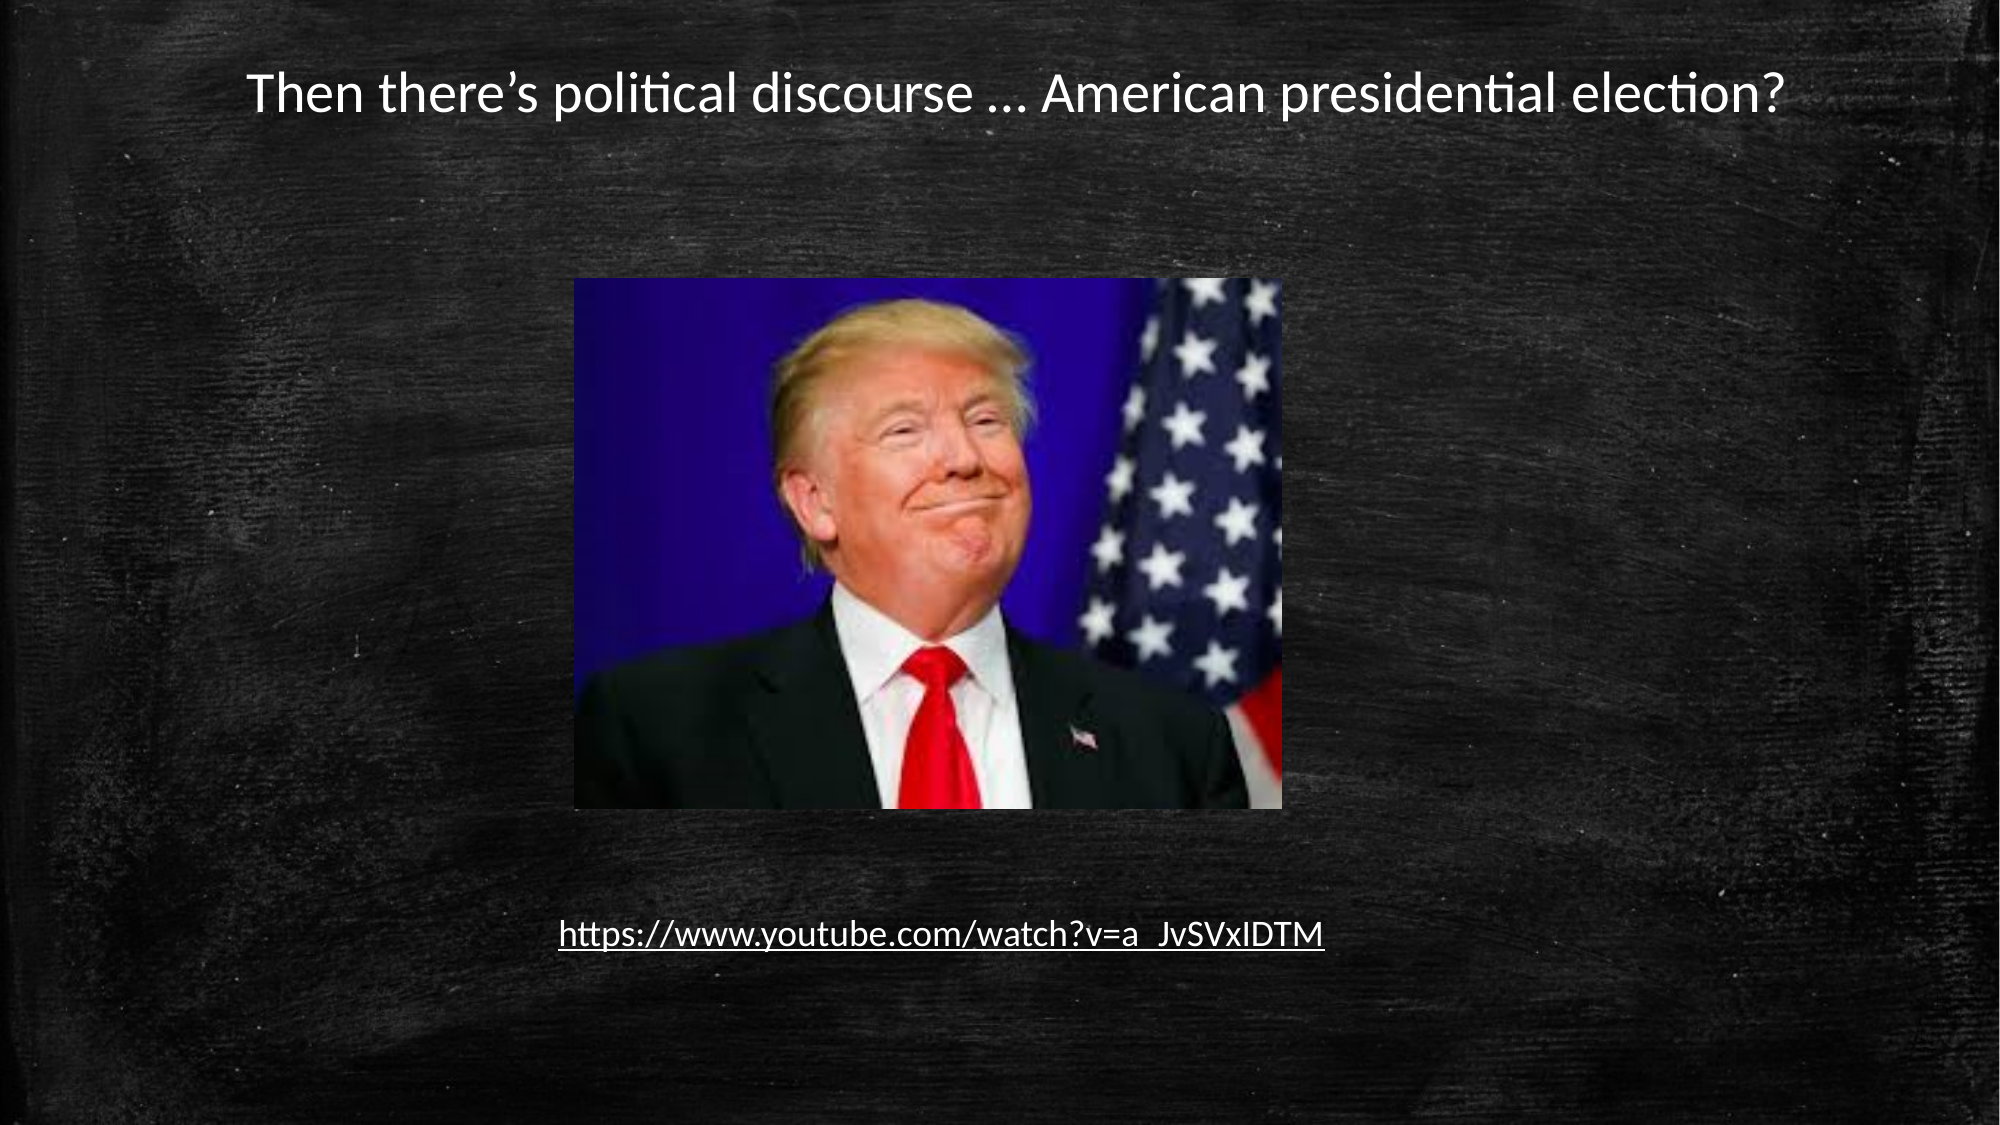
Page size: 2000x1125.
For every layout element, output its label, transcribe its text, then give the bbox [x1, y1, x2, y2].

picture [574, 278, 1282, 809]
text_box https://www.youtube.com/watch?v=a_JvSVxIDTM [543, 901, 1349, 962]
text_box Then there’s political discourse … American presidential election? [231, 54, 1874, 133]
